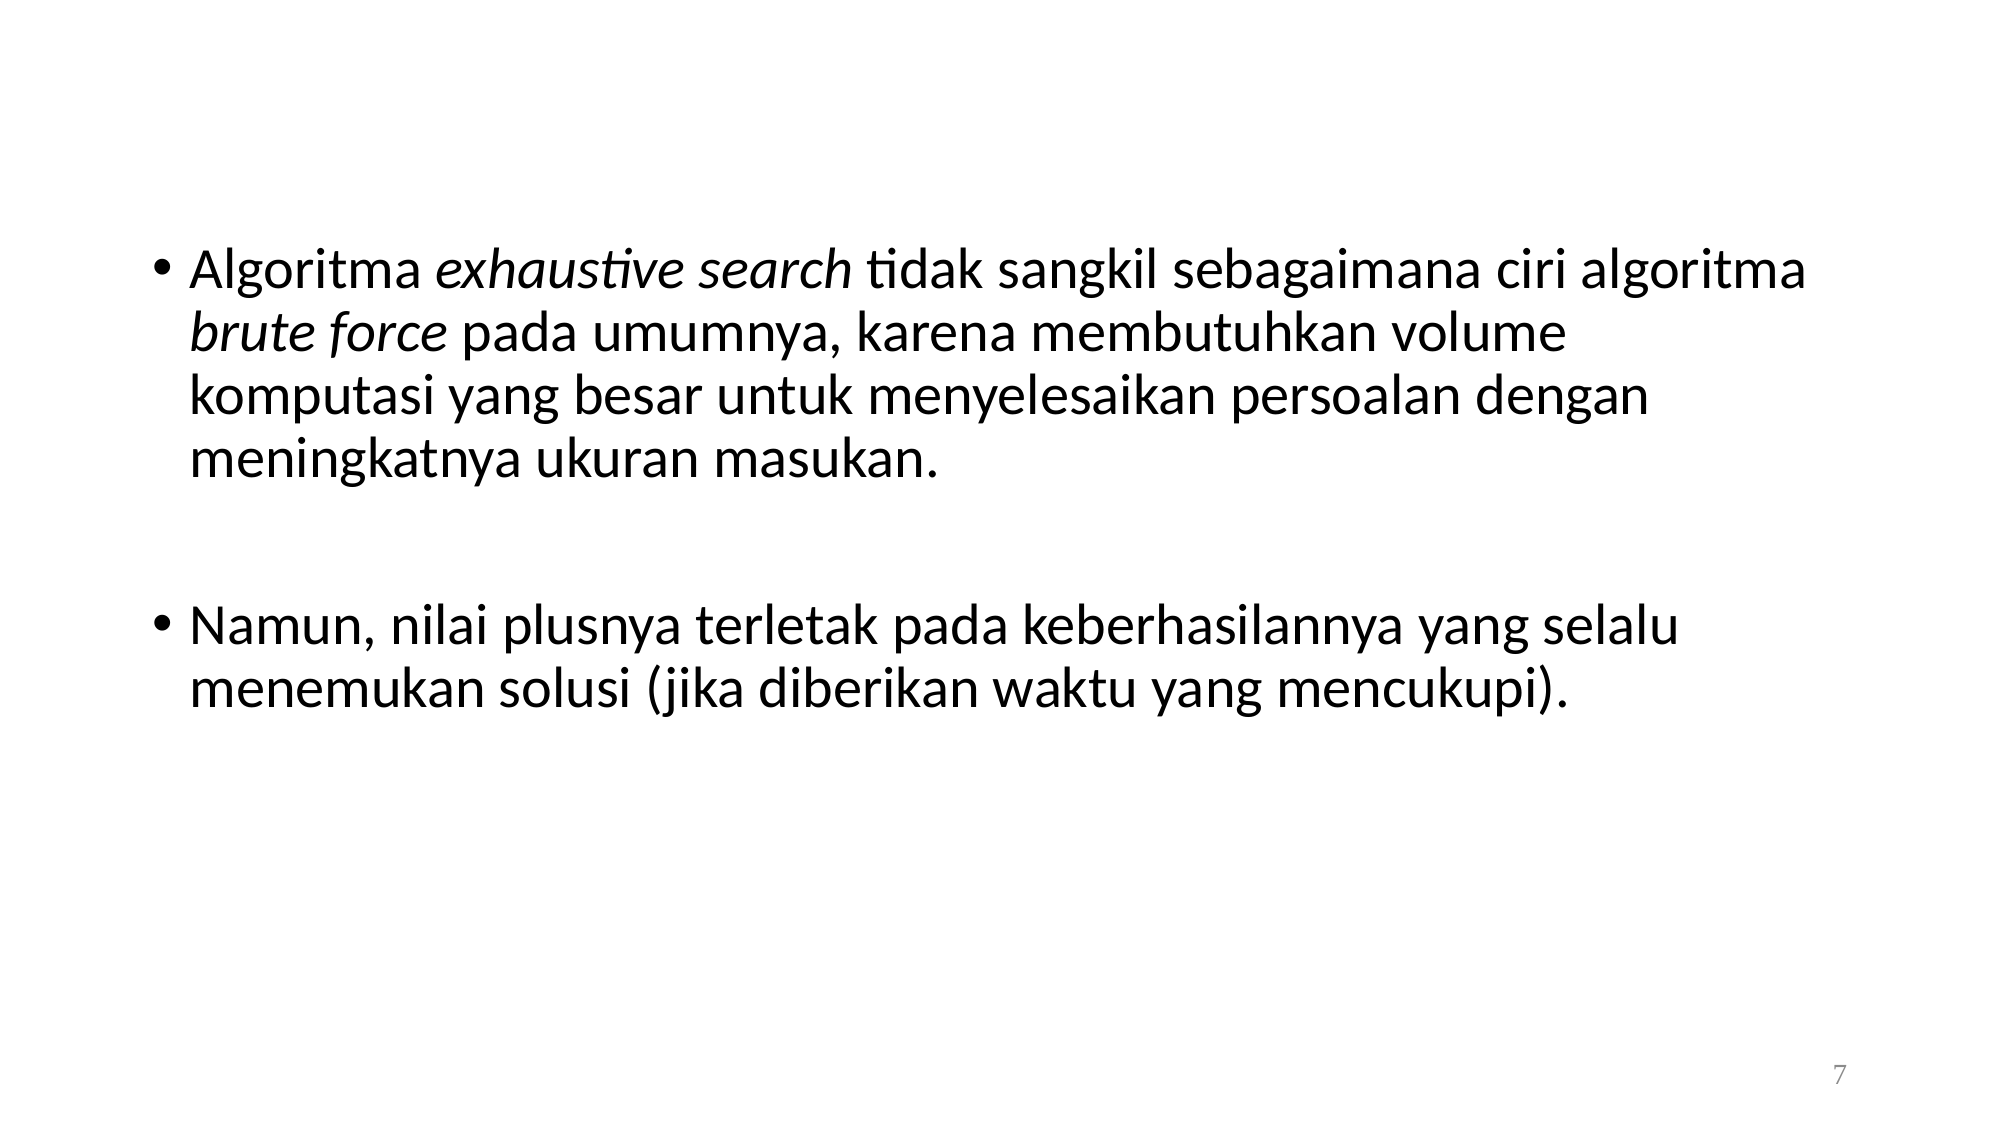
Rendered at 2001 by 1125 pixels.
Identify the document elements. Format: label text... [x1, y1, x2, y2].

slide_number 7 [1412, 1042, 1863, 1103]
list Algoritma exhaustive search tidak sangkil sebagaimana ciri algoritma brute force pada umumnya, karena membutuhkan volume komputasi yang besar untuk menyelesaikan persoalan dengan meningkatnya ukuran masukan. Namun, nilai plusnya terletak pada keberhasilannya yang selalu menemukan solusi (jika diberikan waktu yang mencukupi). [137, 230, 1830, 754]
